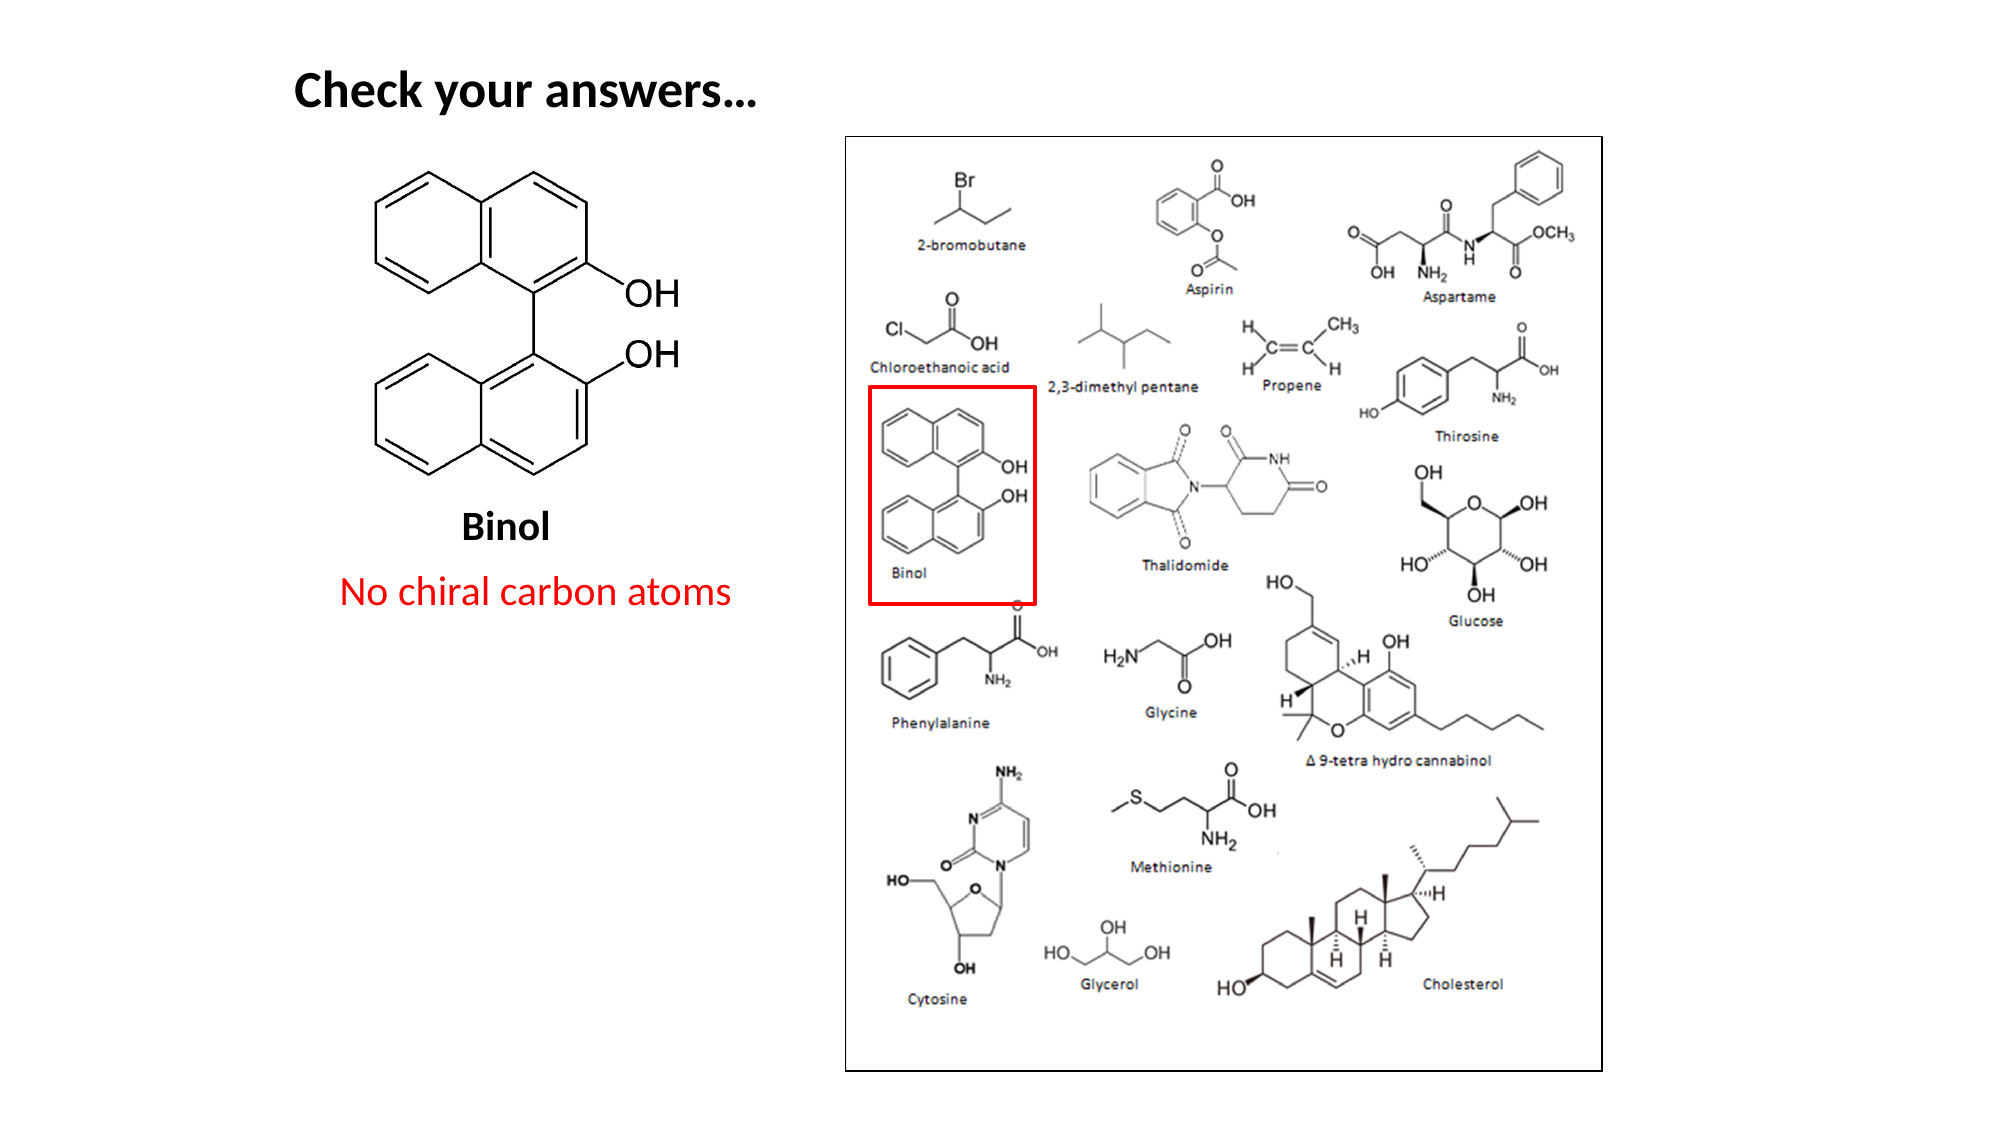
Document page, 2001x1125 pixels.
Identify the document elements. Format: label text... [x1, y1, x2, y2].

picture [846, 136, 1602, 1071]
text_box No chiral carbon atoms [303, 556, 769, 621]
text_box Binol [303, 491, 710, 557]
picture [359, 155, 693, 492]
title Check your answers… [279, 23, 1634, 149]
